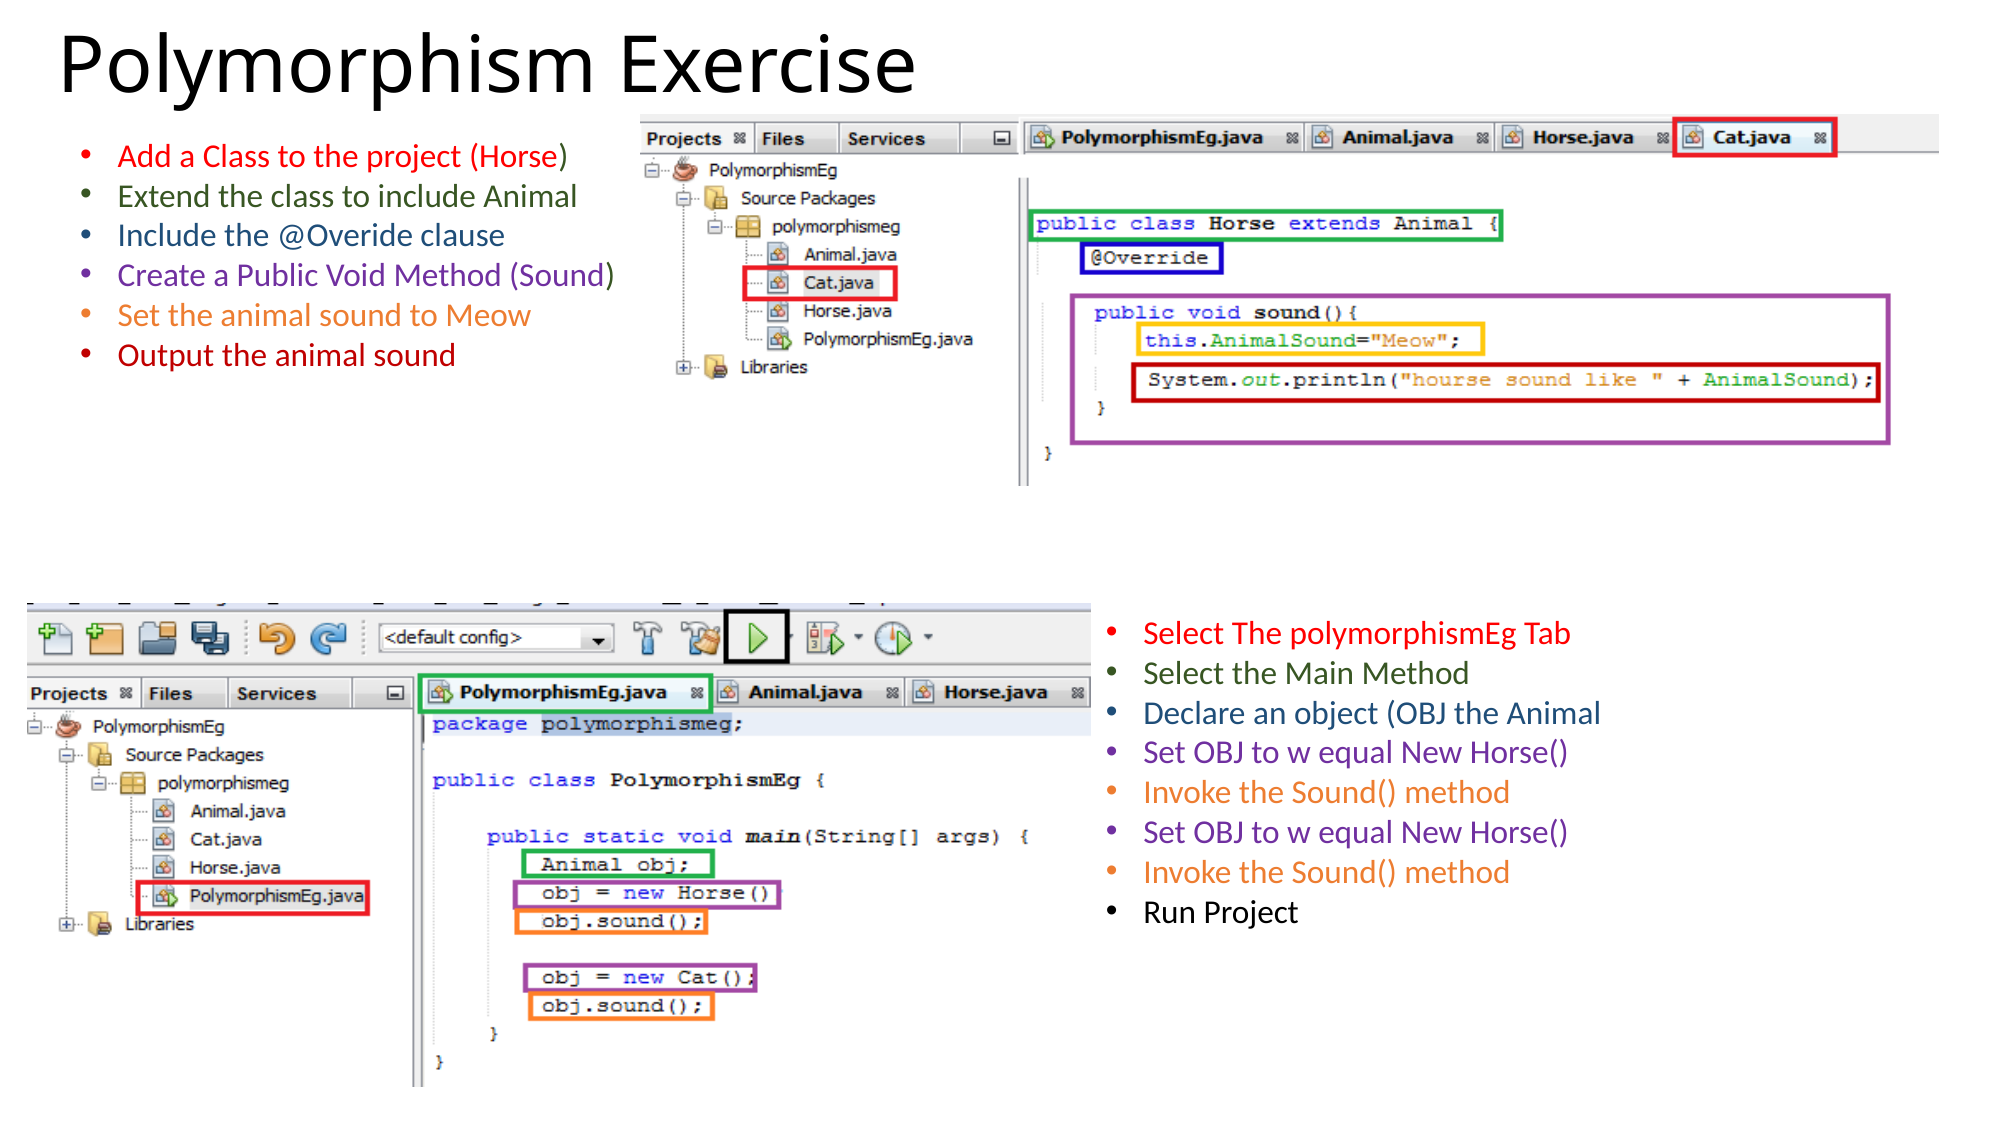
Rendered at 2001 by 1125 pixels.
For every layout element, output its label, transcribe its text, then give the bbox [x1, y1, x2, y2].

picture [640, 114, 1939, 487]
picture [27, 603, 1091, 1087]
text_box Add a Class to the project (Horse) Extend the class to include Animal Include the @Overide clause Create a Public Void Method (Sound) Set the animal sound to Meow Output the animal sound [65, 126, 640, 487]
text_box Select The polymorphismEg Tab Select the Main Method Declare an object (OBJ the Animal Set OBJ to w equal New Horse() Invoke the Sound() method Set OBJ to w equal New Horse() Invoke the Sound() method Run Project [1091, 603, 1917, 964]
title Polymorphism Exercise [42, 17, 1968, 118]
